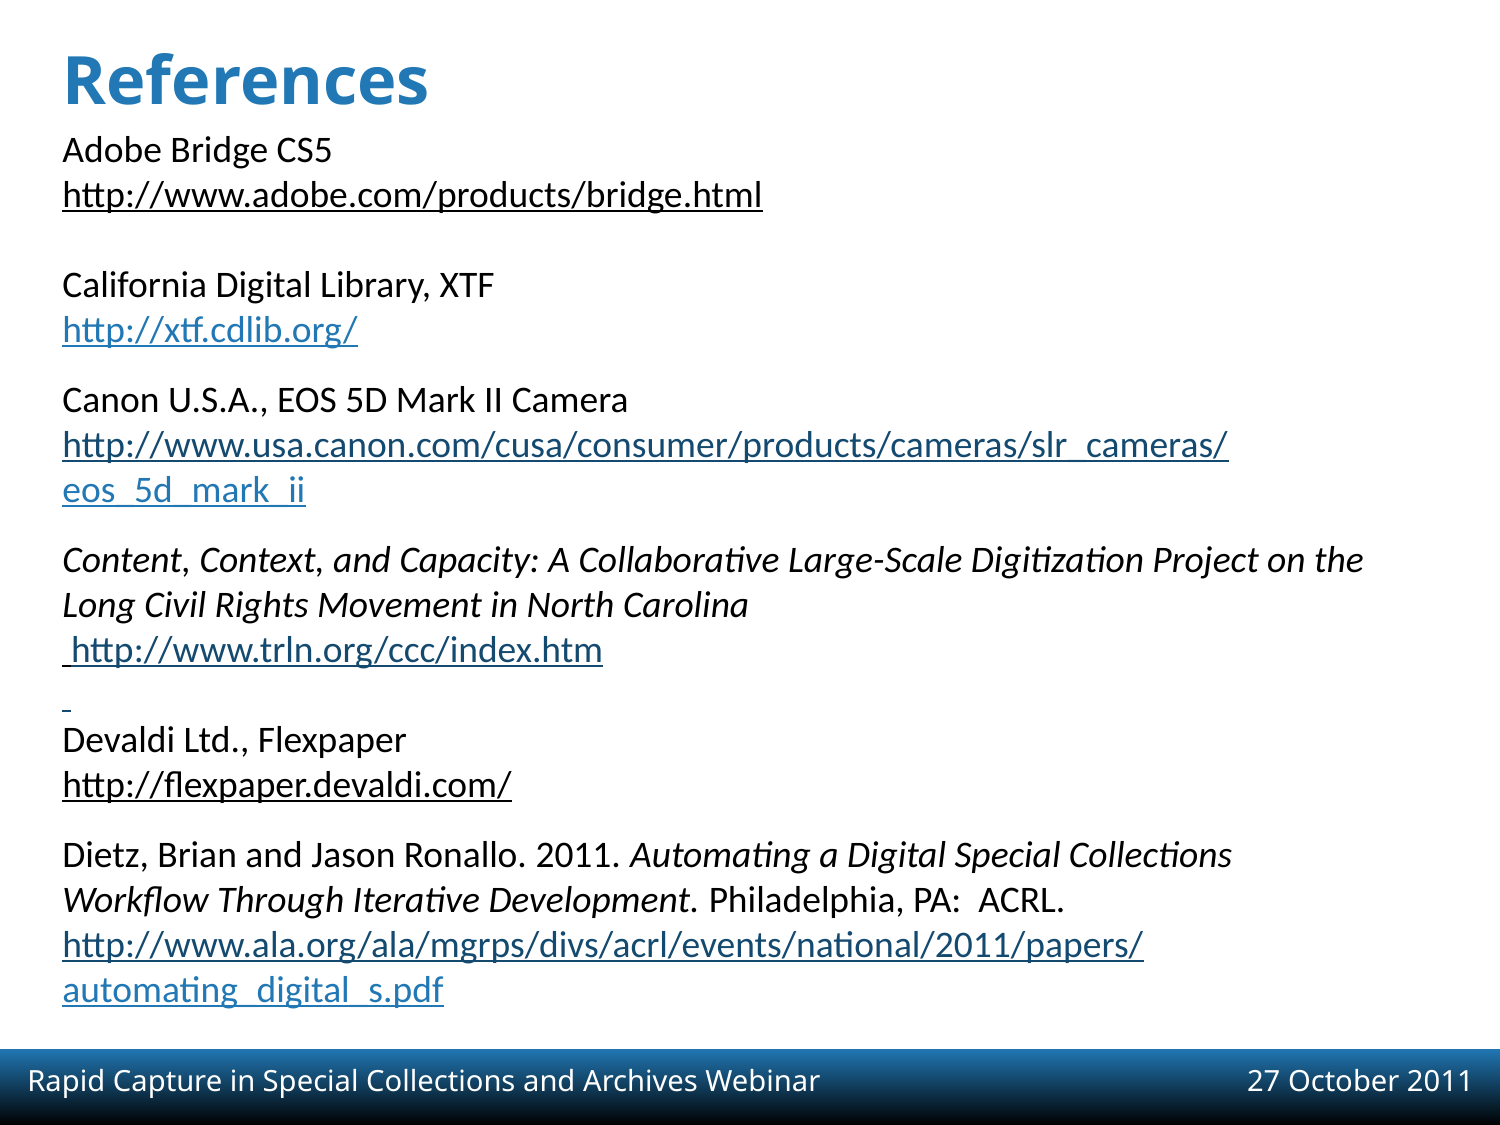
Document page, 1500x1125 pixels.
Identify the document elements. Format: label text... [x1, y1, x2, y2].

title References [62, 37, 1379, 201]
list Adobe Bridge CS5 http://www.adobe.com/products/bridge.html California Digital Library, XTF http://xtf.cdlib.org/ Canon U.S.A., EOS 5D Mark II Camera http://www.usa.canon.com/cusa/consumer/products/cameras/slr_cameras/ eos_5d_mark_ii Content, Context, and Capacity: A Collaborative Large-Scale Digitization Project on the Long Civil Rights Movement in North Carolina http://www.trln.org/ccc/index.htm Devaldi Ltd., Flexpaper http://flexpaper.devaldi.com/ Dietz, Brian and Jason Ronallo. 2011. Automating a Digital Special Collections Workflow Through Iterative Development. Philadelphia, PA: ACRL. http://www.ala.org/ala/mgrps/divs/acrl/events/national/2011/papers/ automating_digital_s.pdf [62, 124, 1376, 1038]
